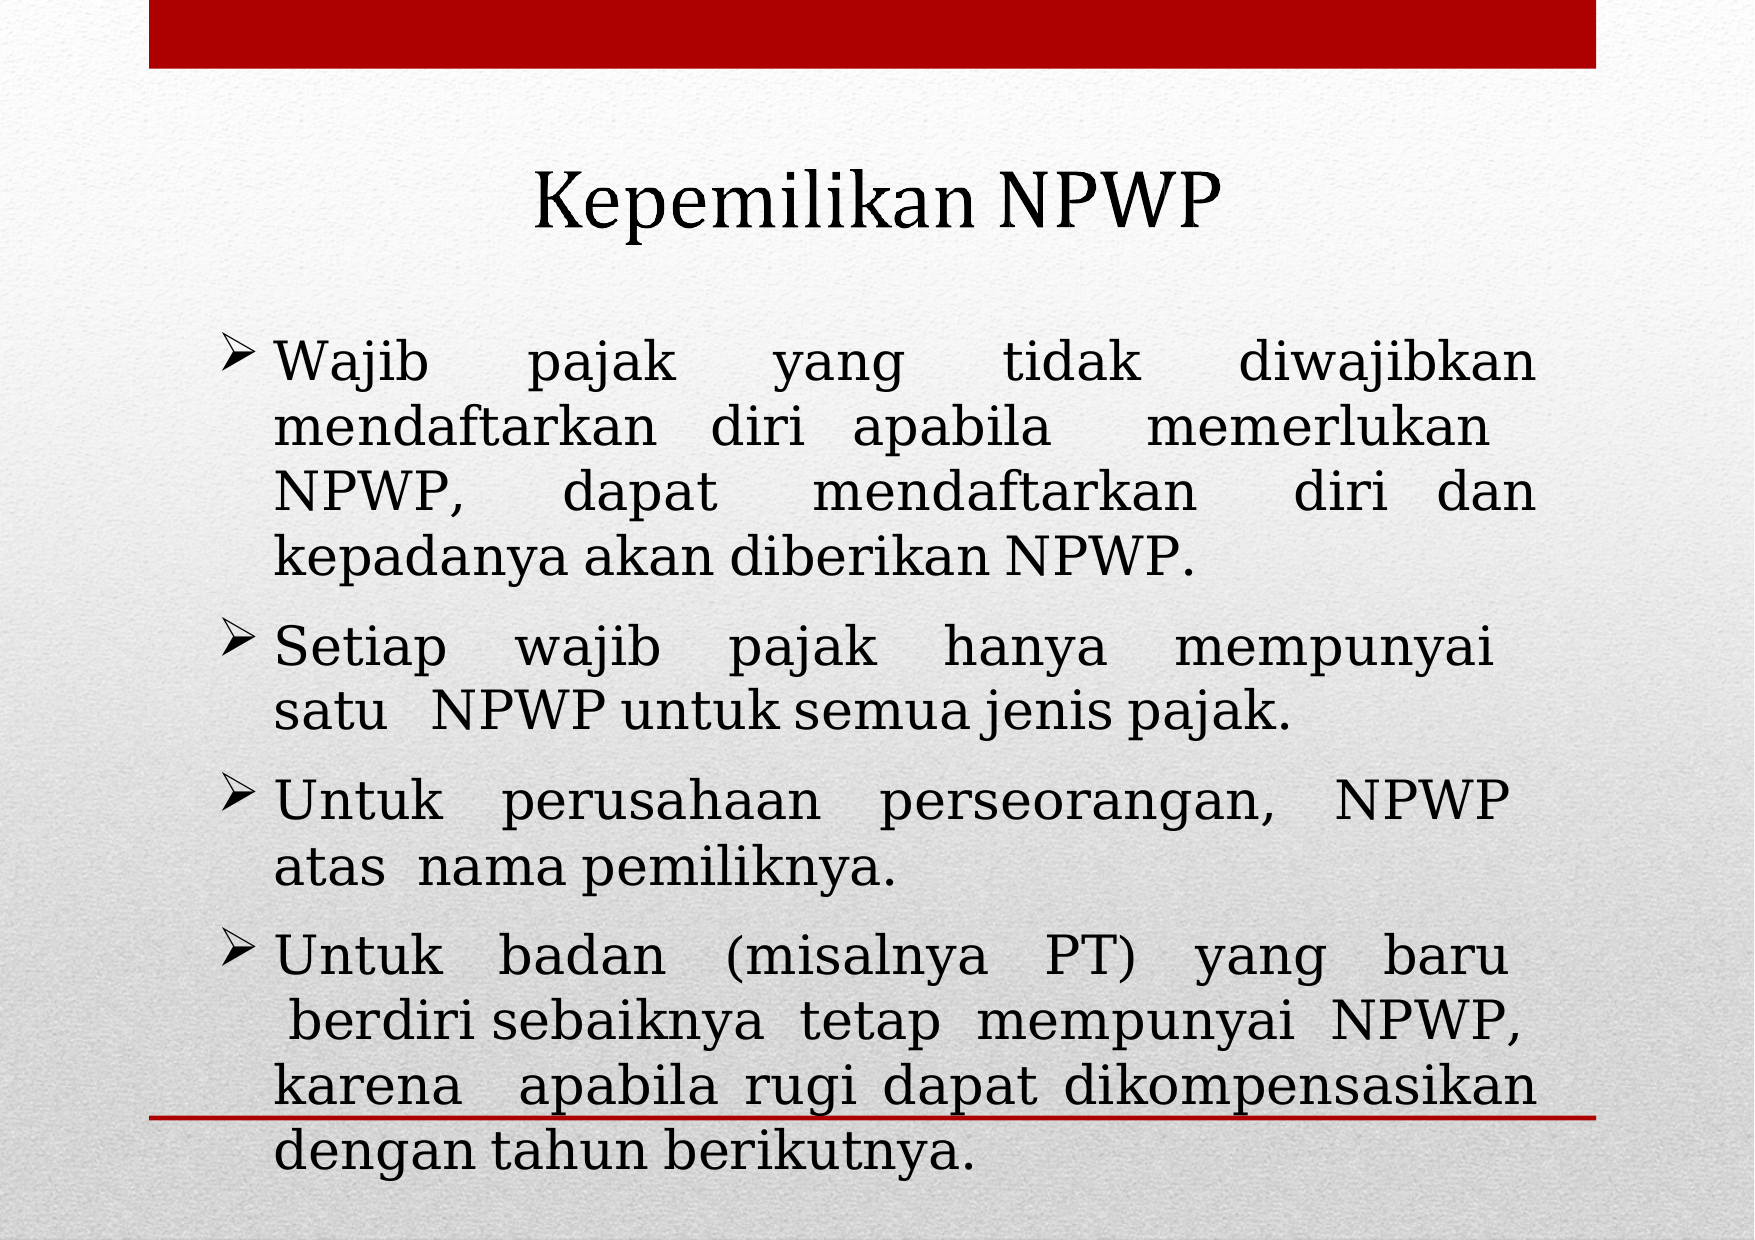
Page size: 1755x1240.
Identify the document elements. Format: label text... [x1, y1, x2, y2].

text_box Wajib pajak yang tidak diwajibkan mendaftarkan diri apabila memerlukan NPWP, dapat mendaftarkan diri dan kepadanya akan diberikan NPWP. Setiap wajib pajak hanya mempunyai satu NPWP untuk semua jenis pajak. Untuk perusahaan perseorangan, NPWP atas nama pemiliknya. Untuk badan (misalnya PT) yang baru berdiri sebaiknya tetap mempunyai NPWP, karena apabila rugi dapat dikompensasikan dengan tahun berikutnya. [215, 326, 1540, 1181]
text_box [1056, 171, 1097, 228]
text_box [1180, 171, 1221, 228]
text_box [1100, 171, 1177, 228]
text_box [535, 169, 975, 245]
text_box [999, 171, 1048, 228]
